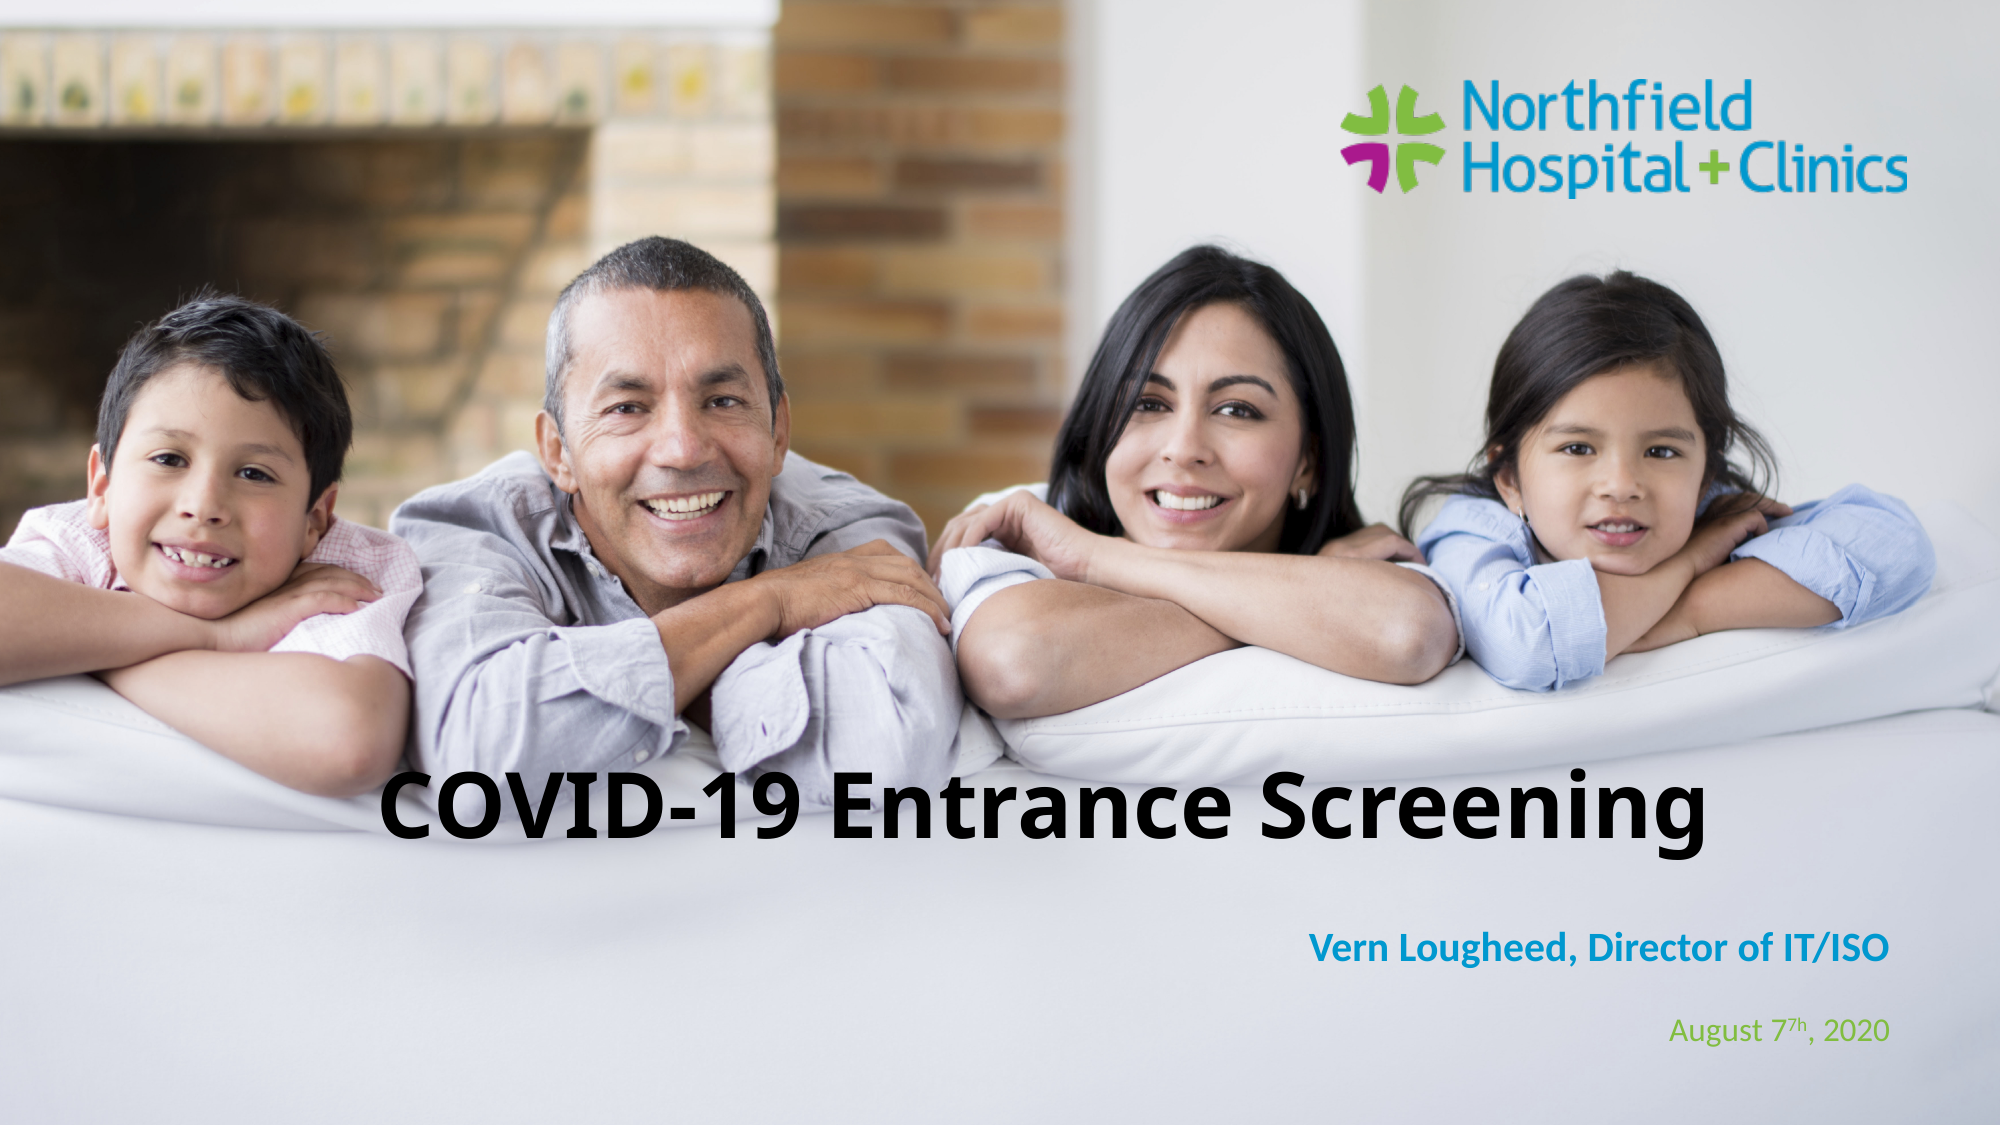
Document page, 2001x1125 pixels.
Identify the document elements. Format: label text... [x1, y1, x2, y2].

title COVID-19 Entrance Screening [181, 700, 1907, 918]
picture [0, 0, 2000, 1125]
list Vern Lougheed, Director of IT/ISO [944, 918, 1905, 986]
list August 77h, 2020 [1459, 1005, 1905, 1093]
